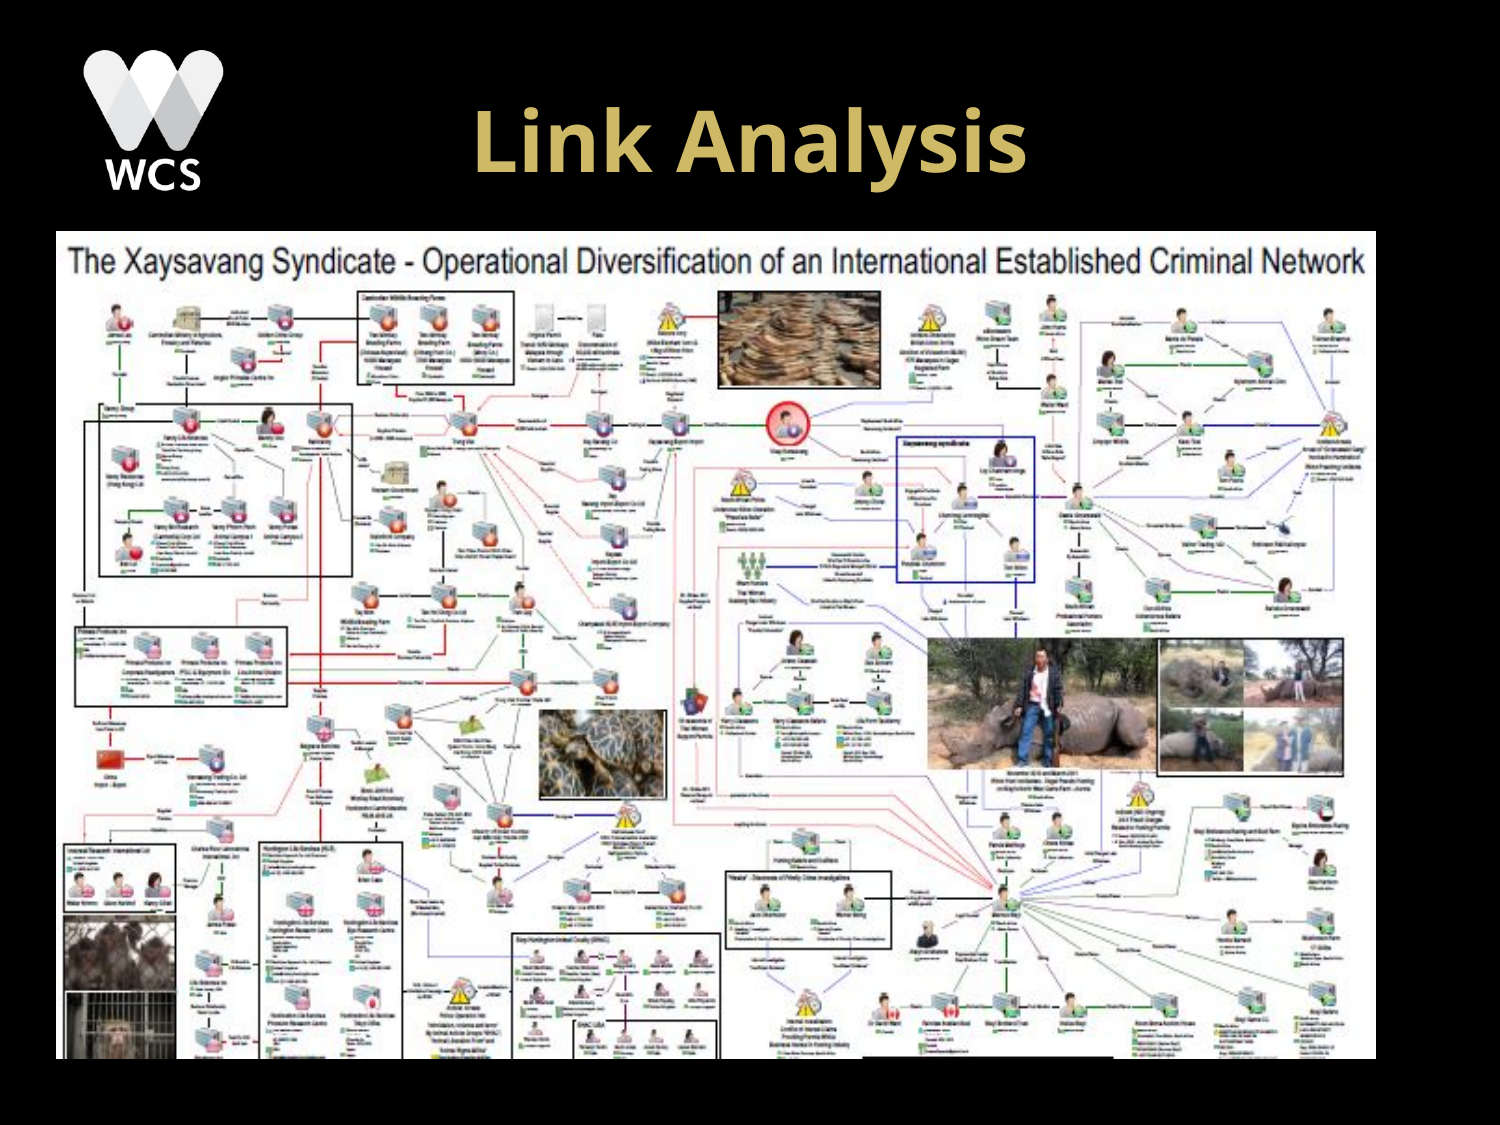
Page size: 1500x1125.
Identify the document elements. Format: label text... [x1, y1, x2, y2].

title Link Analysis [300, 45, 1425, 233]
picture [52, 32, 276, 221]
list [56, 231, 1377, 1059]
